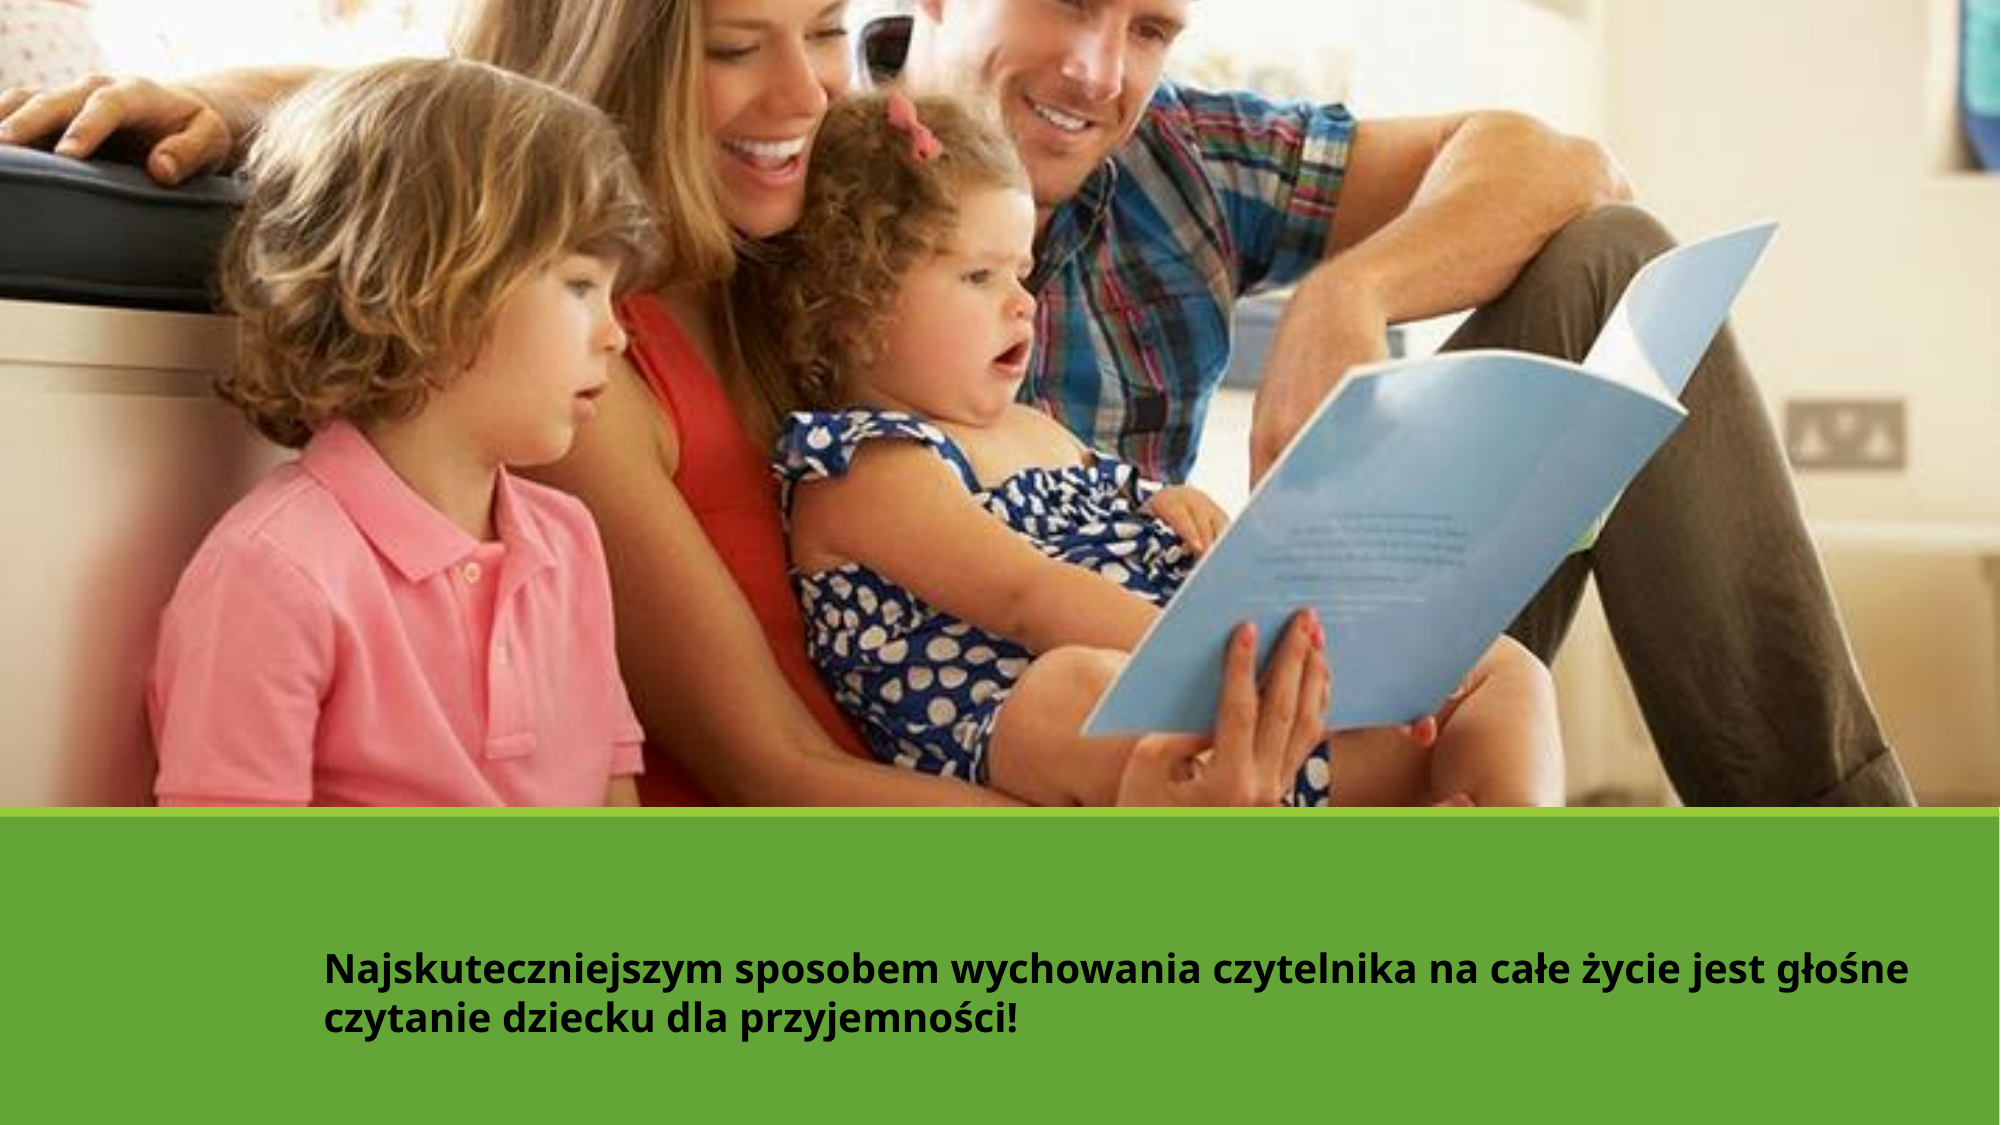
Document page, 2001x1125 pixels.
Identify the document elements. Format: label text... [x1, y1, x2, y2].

list Najskuteczniejszym sposobem wychowania czytelnika na całe życie jest głośne czytanie dziecku dla przyjemności! [308, 943, 1968, 1041]
picture [0, 0, 2000, 807]
